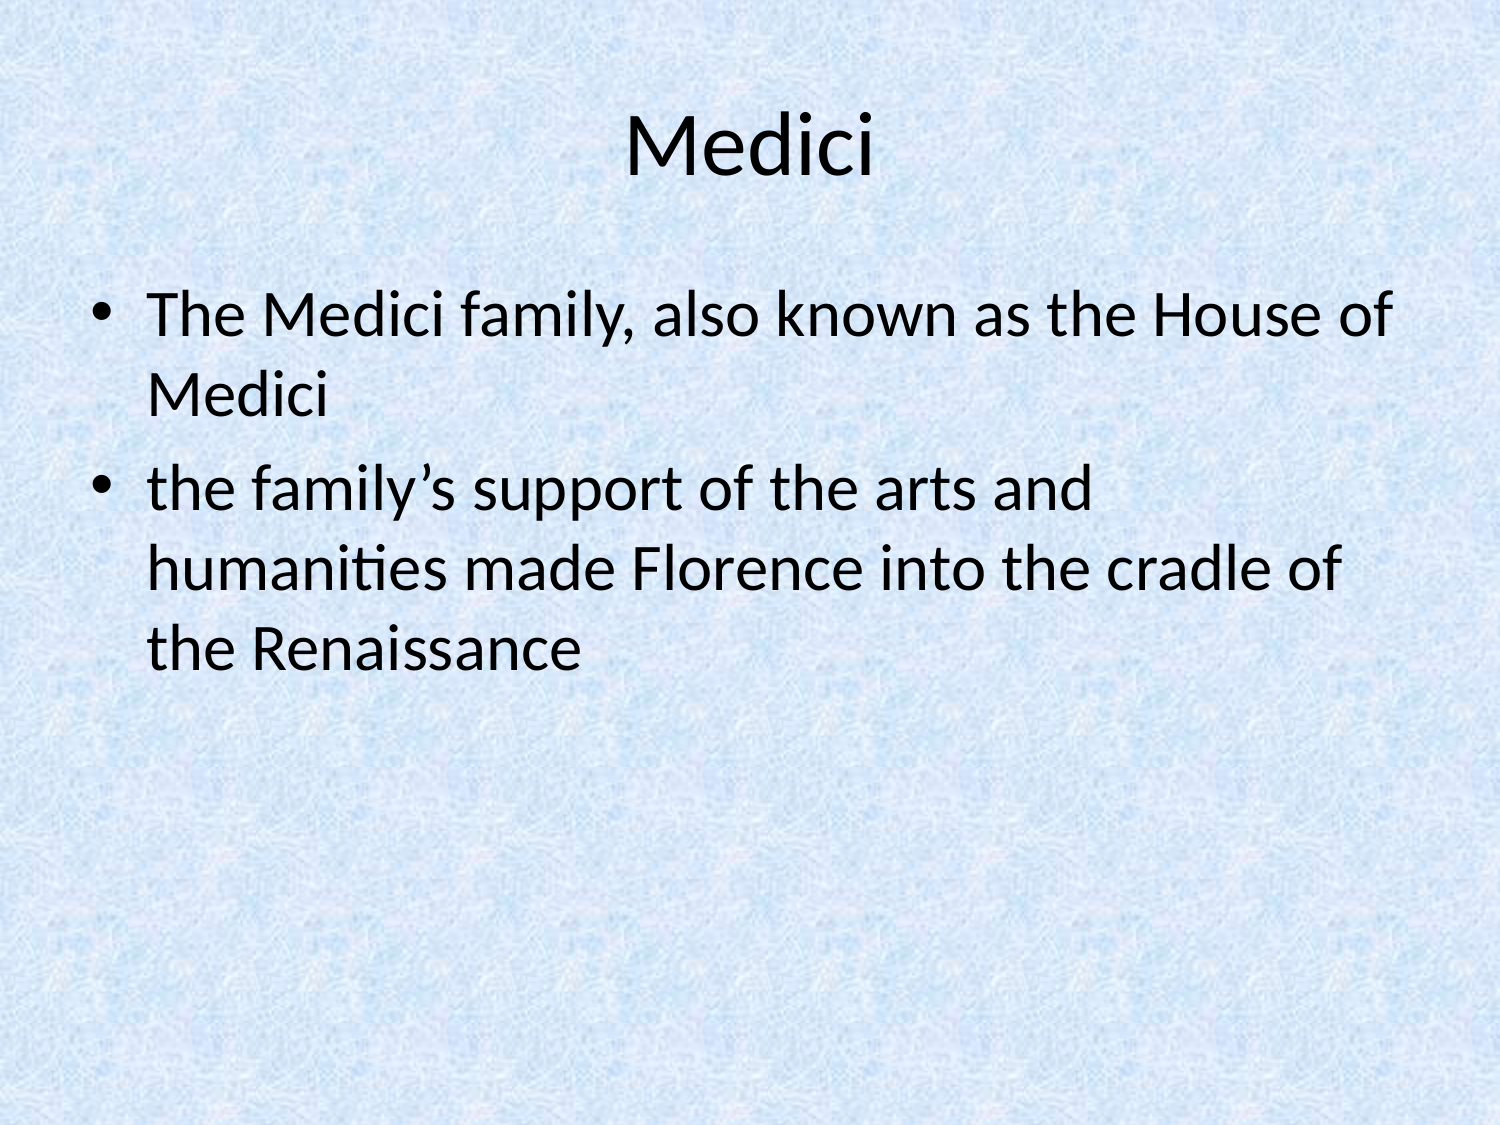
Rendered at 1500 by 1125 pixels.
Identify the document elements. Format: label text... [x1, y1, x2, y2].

title Medici [75, 45, 1425, 233]
picture [0, 0, 1500, 1125]
list The Medici family, also known as the House of Medici the family’s support of the arts and humanities made Florence into the cradle of the Renaissance [75, 262, 1425, 1005]
